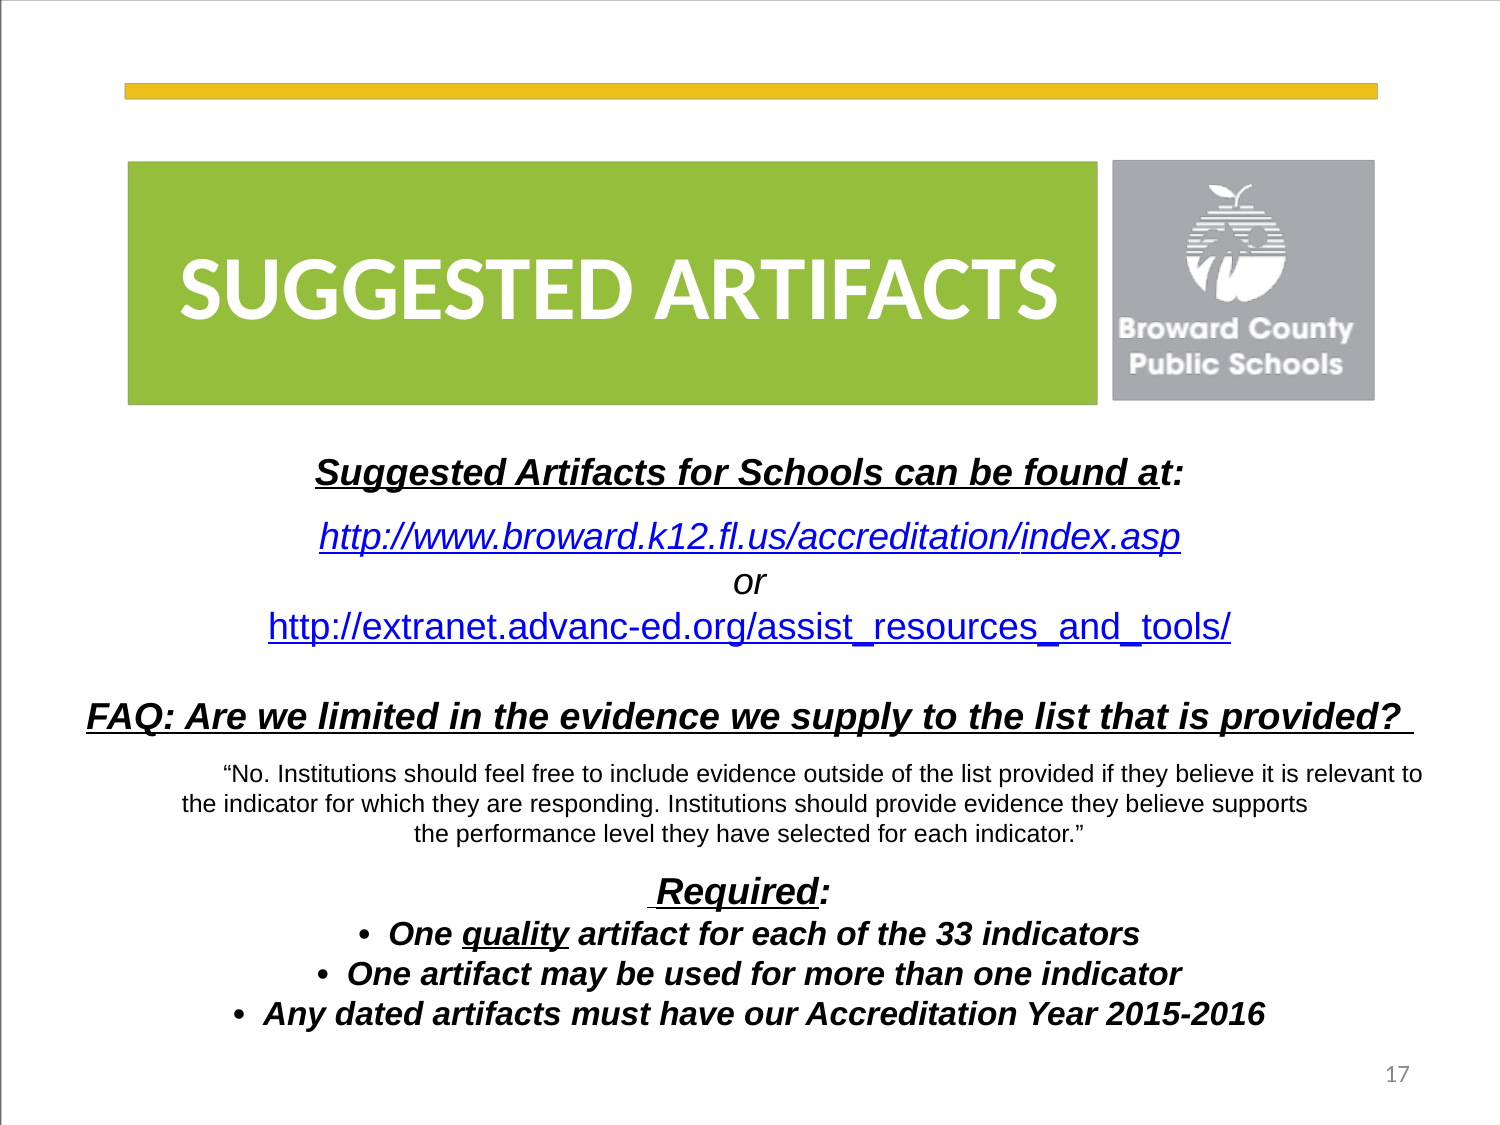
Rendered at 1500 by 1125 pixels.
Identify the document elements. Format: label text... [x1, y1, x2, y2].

title SUGGESTED ARTIFACTS [127, 186, 1107, 380]
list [1112, 160, 1369, 402]
text_box Suggested Artifacts for Schools can be found at: http://www.broward.k12.fl.us/accreditation/index.asp or http://extranet.advanc-ed.org/assist_resources_and_tools/ FAQ: Are we limited in the evidence we supply to the list that is provided? “No. Institutions should feel free to include evidence outside of the list provided if they believe it is relevant to the indicator for which they are responding. Institutions should provide evidence they believe supports the performance level they have selected for each indicator.” Required: • One quality artifact for each of the 33 indicators • One artifact may be used for more than one indicator • Any dated artifacts must have our Accreditation Year 2015-2016 [55, 440, 1444, 1040]
slide_number 18 [1074, 1042, 1425, 1103]
